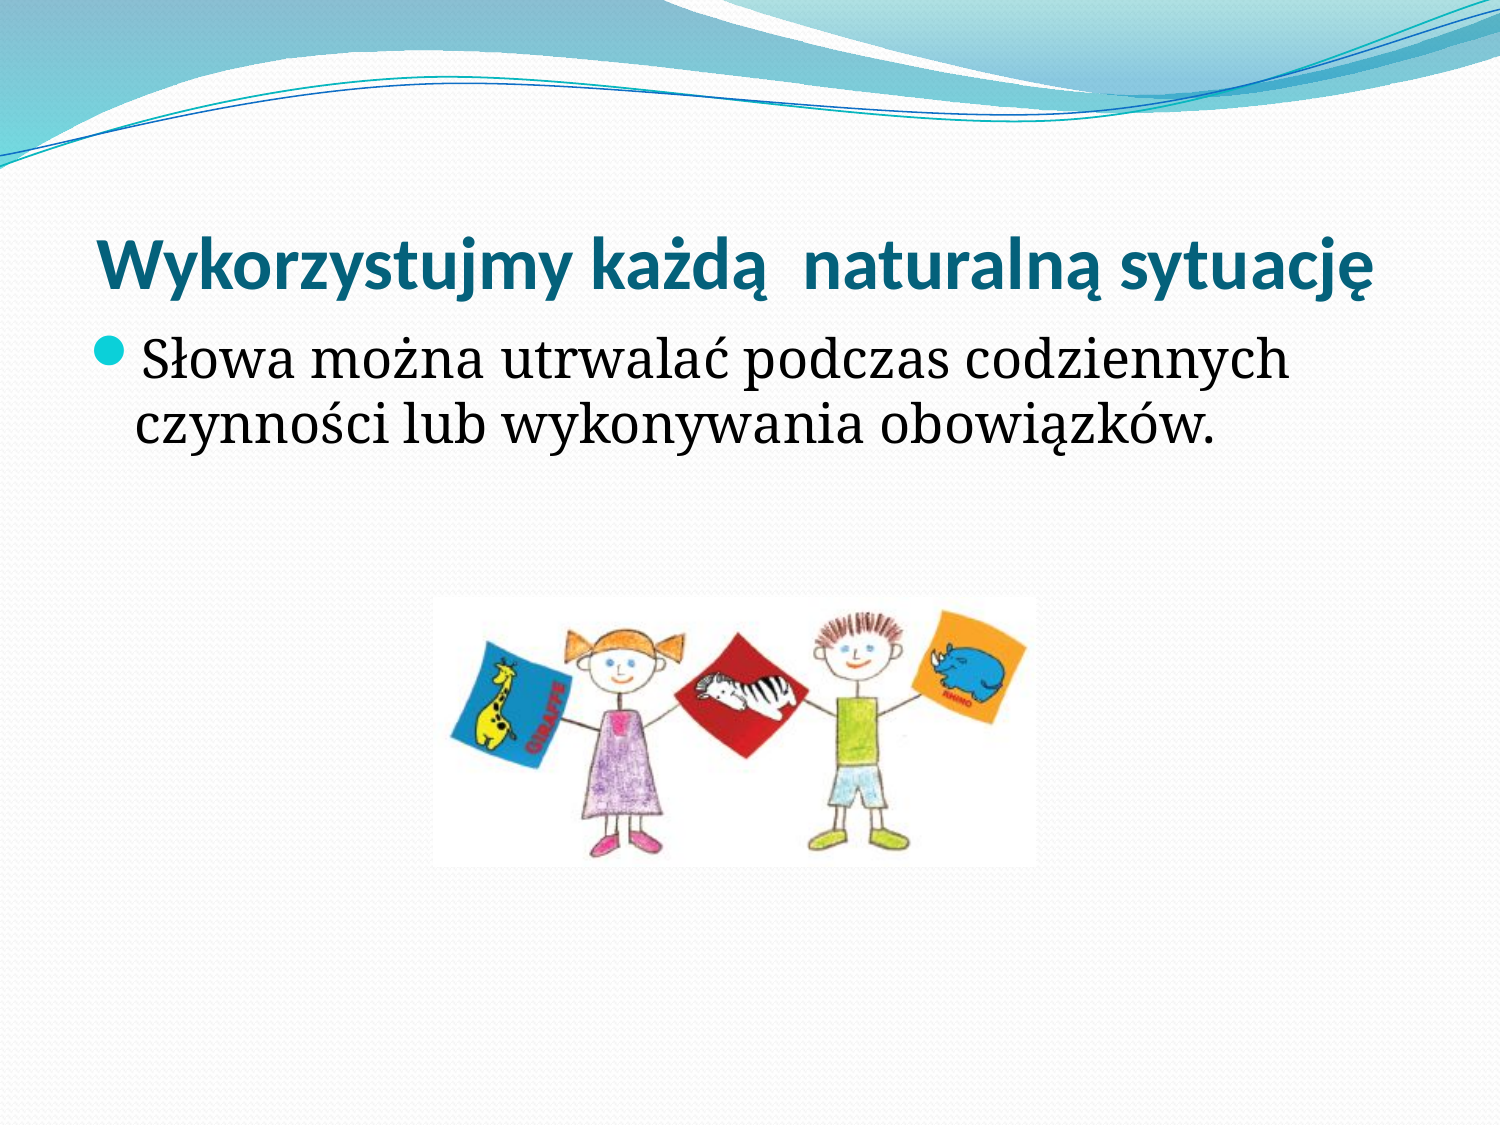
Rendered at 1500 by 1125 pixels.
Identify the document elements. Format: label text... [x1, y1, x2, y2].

picture [433, 597, 1036, 867]
title Wykorzystujmy każdą naturalną sytuację [70, 117, 1421, 305]
list Słowa można utrwalać podczas codziennych czynności lub wykonywania obowiązków. [75, 317, 1425, 1038]
